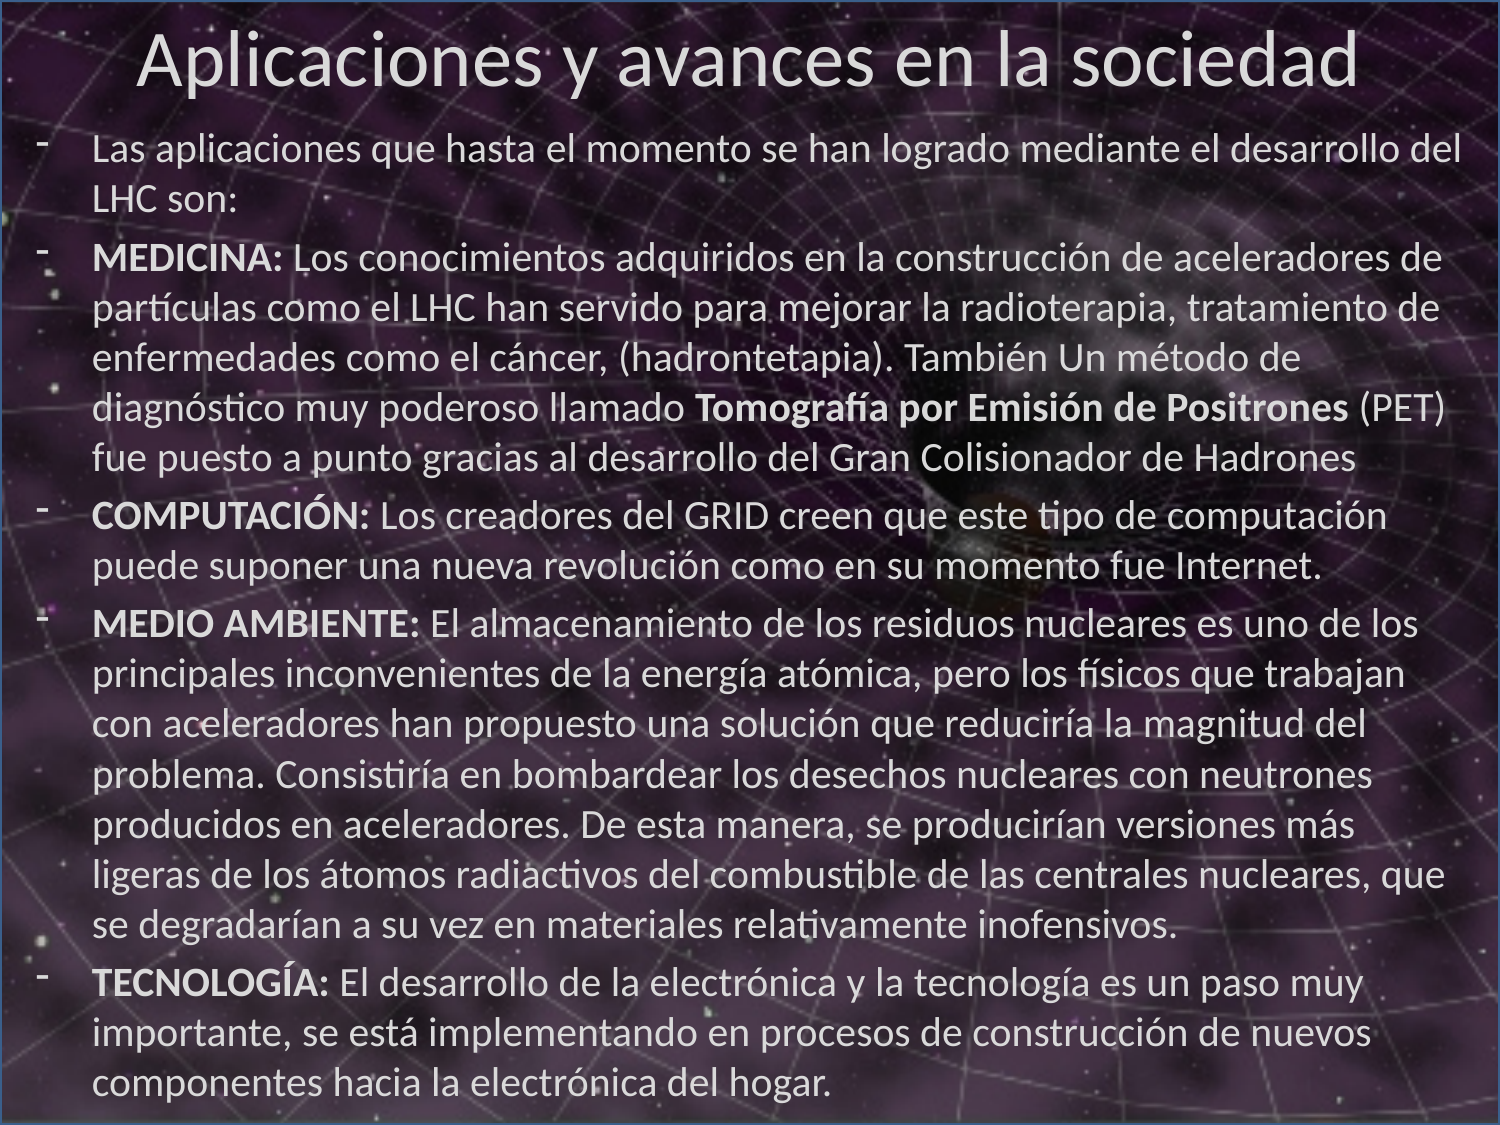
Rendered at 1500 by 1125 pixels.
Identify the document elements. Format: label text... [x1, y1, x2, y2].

list Las aplicaciones que hasta el momento se han logrado mediante el desarrollo del LHC son: MEDICINA: Los conocimientos adquiridos en la construcción de aceleradores de partículas como el LHC han servido para mejorar la radioterapia, tratamiento de enfermedades como el cáncer, (hadrontetapia). También Un método de diagnóstico muy poderoso llamado Tomografía por Emisión de Positrones (PET) fue puesto a punto gracias al desarrollo del Gran Colisionador de Hadrones COMPUTACIÓN: Los creadores del GRID creen que este tipo de computación puede suponer una nueva revolución como en su momento fue Internet. MEDIO AMBIENTE: El almacenamiento de los residuos nucleares es uno de los principales inconvenientes de la energía atómica, pero los físicos que trabajan con aceleradores han propuesto una solución que reduciría la magnitud del problema. Consistiría en bombardear los desechos nucleares con neutrones producidos en aceleradores. De esta manera, se producirían versiones más ligeras de los átomos radiactivos del combustible de las centrales nucleares, que se degradarían a su vez en materiales relativamente inofensivos. TECNOLOGÍA: El desarrollo de la electrónica y la tecnología es un paso muy importante, se está implementando en procesos de construcción de nuevos componentes hacia la electrónica del hogar. [20, 113, 1480, 1106]
text_box [0, 0, 1500, 1125]
title Aplicaciones y avances en la sociedad [75, 0, 1425, 113]
